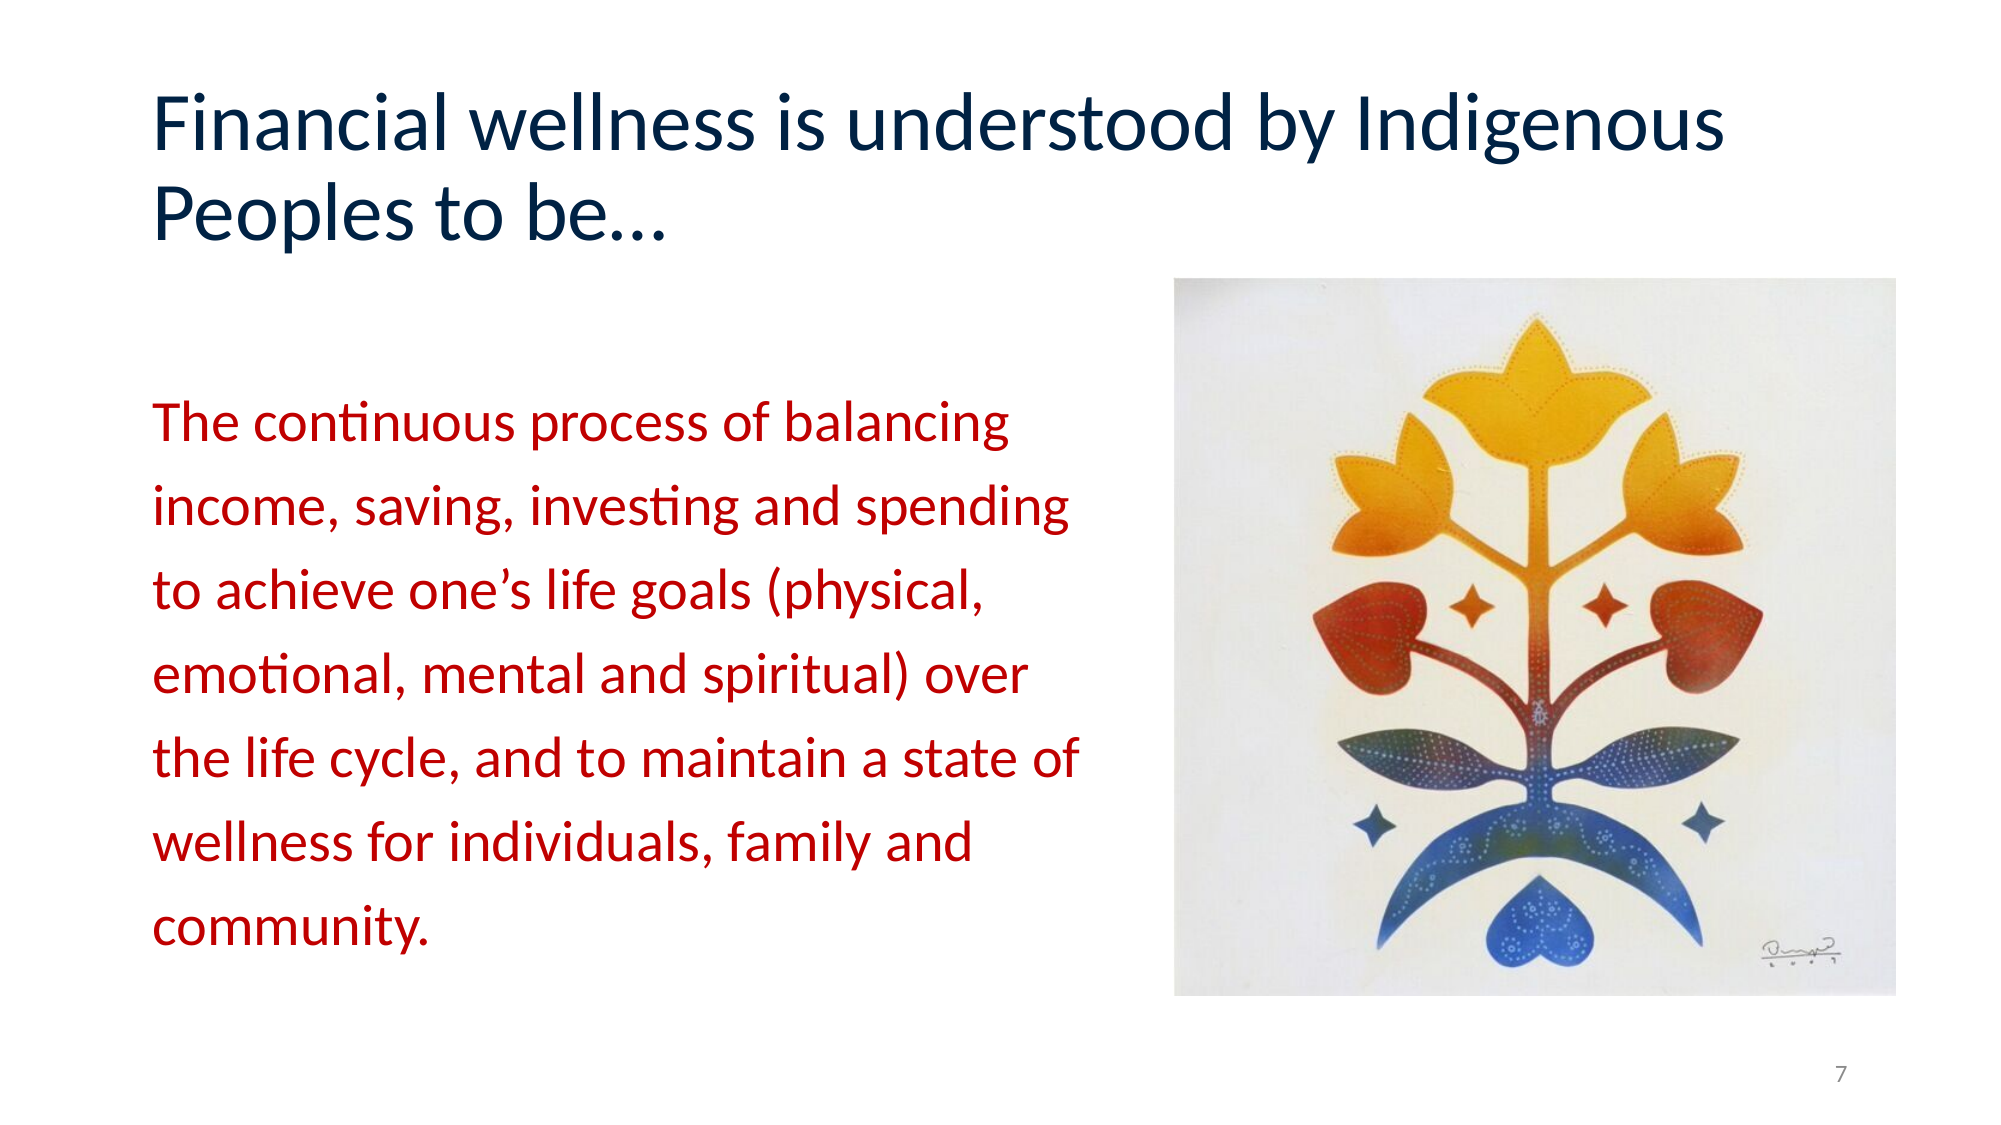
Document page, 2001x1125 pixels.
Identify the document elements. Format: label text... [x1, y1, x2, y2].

picture [1173, 277, 1896, 996]
title Financial wellness is understood by Indigenous Peoples to be… [137, 59, 1863, 278]
slide_number 7 [1412, 1042, 1863, 1103]
list The continuous process of balancing income, saving, investing and spending to achieve one’s life goals (physical, emotional, mental and spiritual) over the life cycle, and to maintain a state of wellness for individuals, family and community. [137, 362, 1124, 1076]
